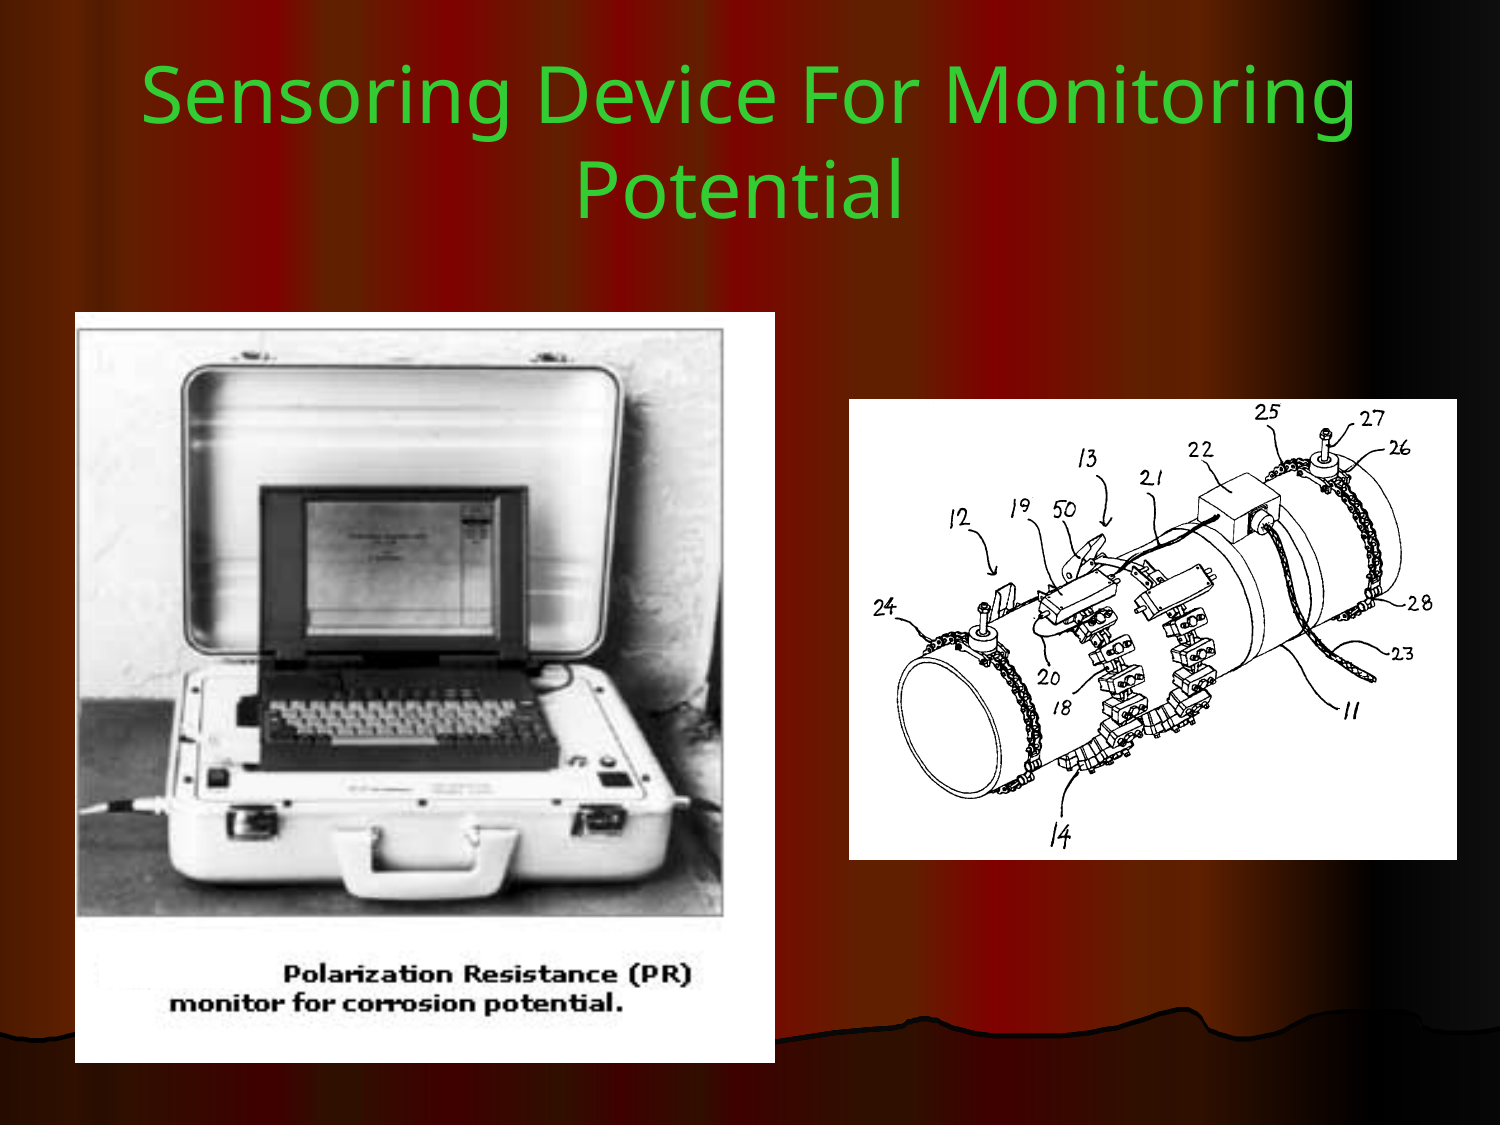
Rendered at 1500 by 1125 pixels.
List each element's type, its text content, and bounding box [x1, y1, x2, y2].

picture [849, 399, 1457, 861]
title Sensoring Device For Monitoring Potential [75, 45, 1425, 233]
picture [74, 312, 776, 1063]
